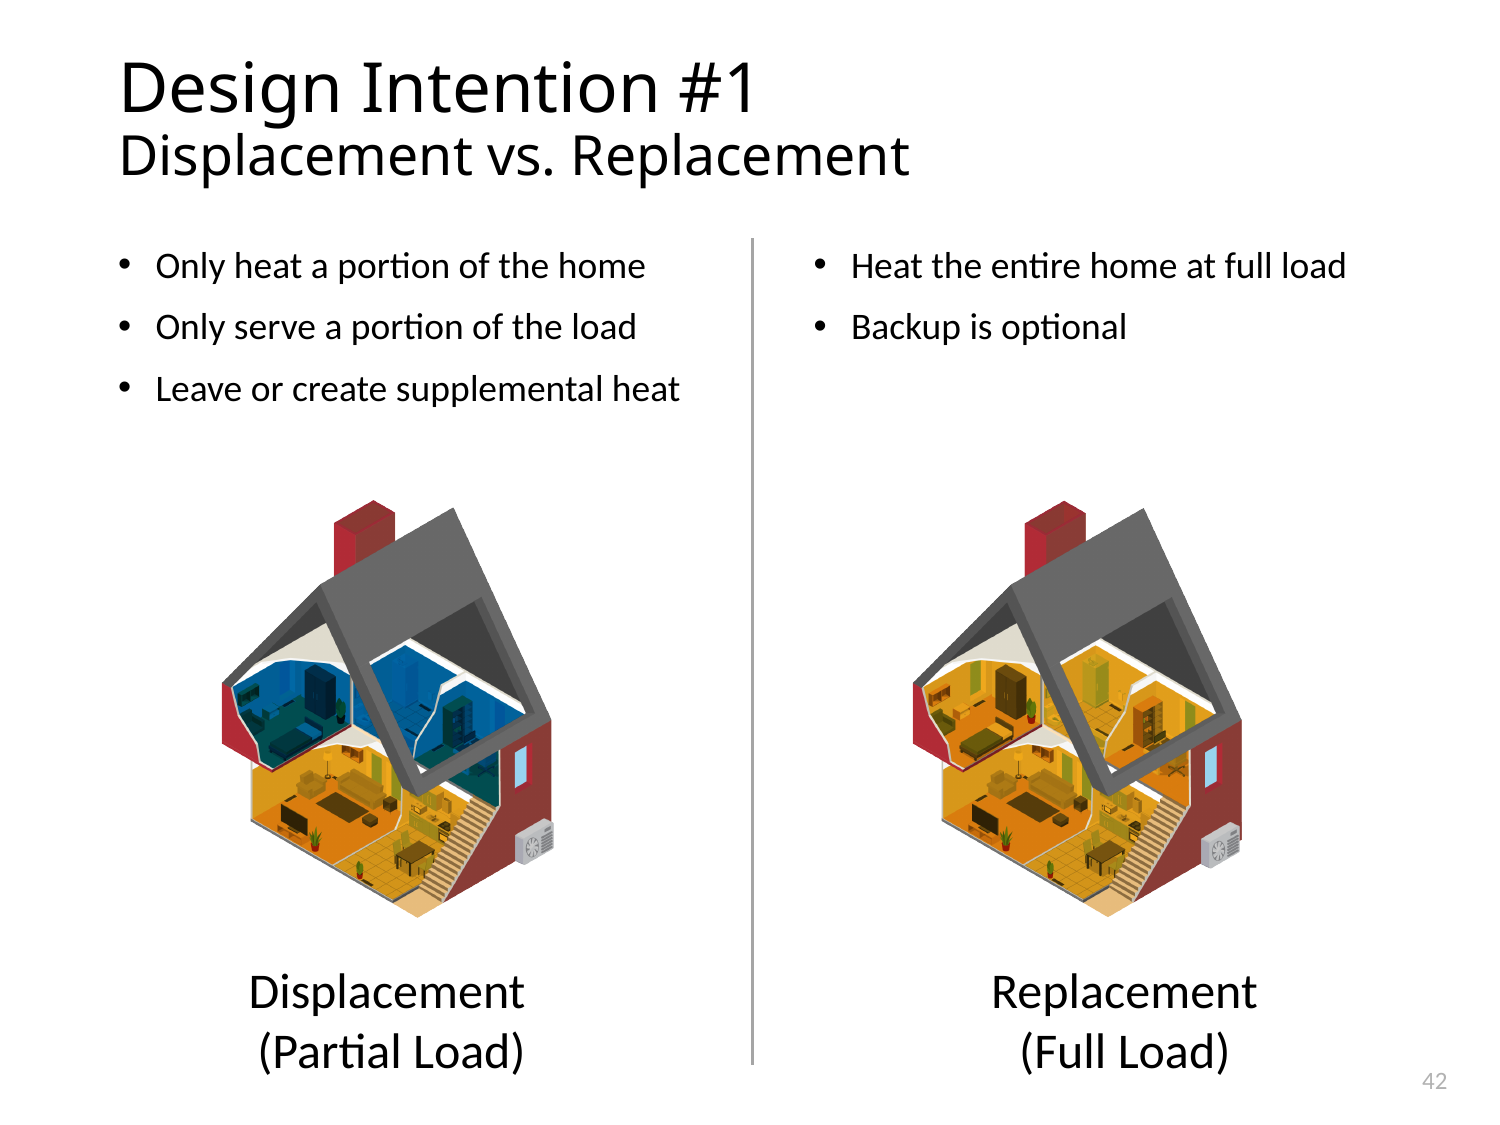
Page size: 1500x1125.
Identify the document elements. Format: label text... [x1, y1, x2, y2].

text_box Displacement (Partial Load) [233, 950, 550, 1086]
list Only heat a portion of the home Only serve a portion of the load Leave or create supplemental heat [103, 238, 741, 1013]
text_box Replacement (Full Load) [976, 950, 1274, 1086]
title Design Intention #1 Displacement vs. Replacement [103, 45, 1397, 195]
picture [884, 473, 1272, 948]
list Heat the entire home at full load Backup is optional [798, 238, 1437, 1013]
slide_number 42 [1125, 1050, 1463, 1110]
picture [197, 473, 586, 949]
